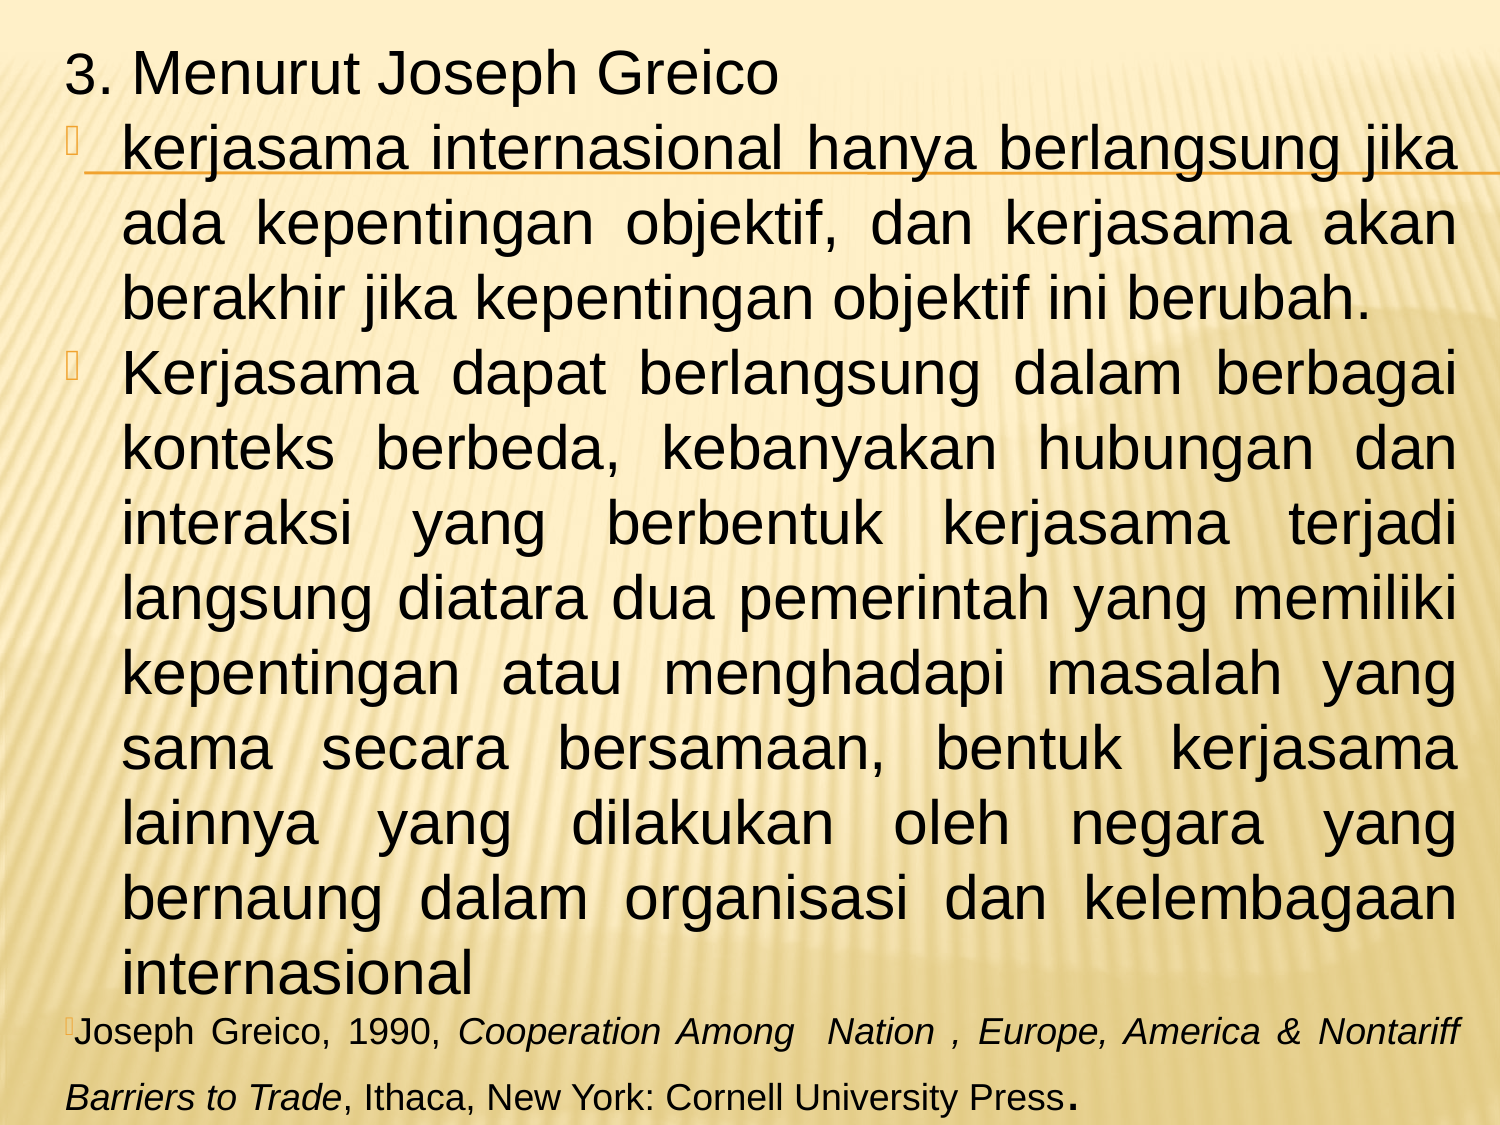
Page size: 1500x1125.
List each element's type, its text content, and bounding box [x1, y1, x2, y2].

list 3. Menurut Joseph Greico kerjasama internasional hanya berlangsung jika ada kepentingan objektif, dan kerjasama akan berakhir jika kepentingan objektif ini berubah. Kerjasama dapat berlangsung dalam berbagai konteks berbeda, kebanyakan hubungan dan interaksi yang berbentuk kerjasama terjadi langsung diatara dua pemerintah yang memiliki kepentingan atau menghadapi masalah yang sama secara bersamaan, bentuk kerjasama lainnya yang dilakukan oleh negara yang bernaung dalam organisasi dan kelembagaan internasional Joseph Greico, 1990, Cooperation Among Nation , Europe, America & Nontariff Barriers to Trade, Ithaca, New York: Cornell University Press. [50, 24, 1475, 1125]
